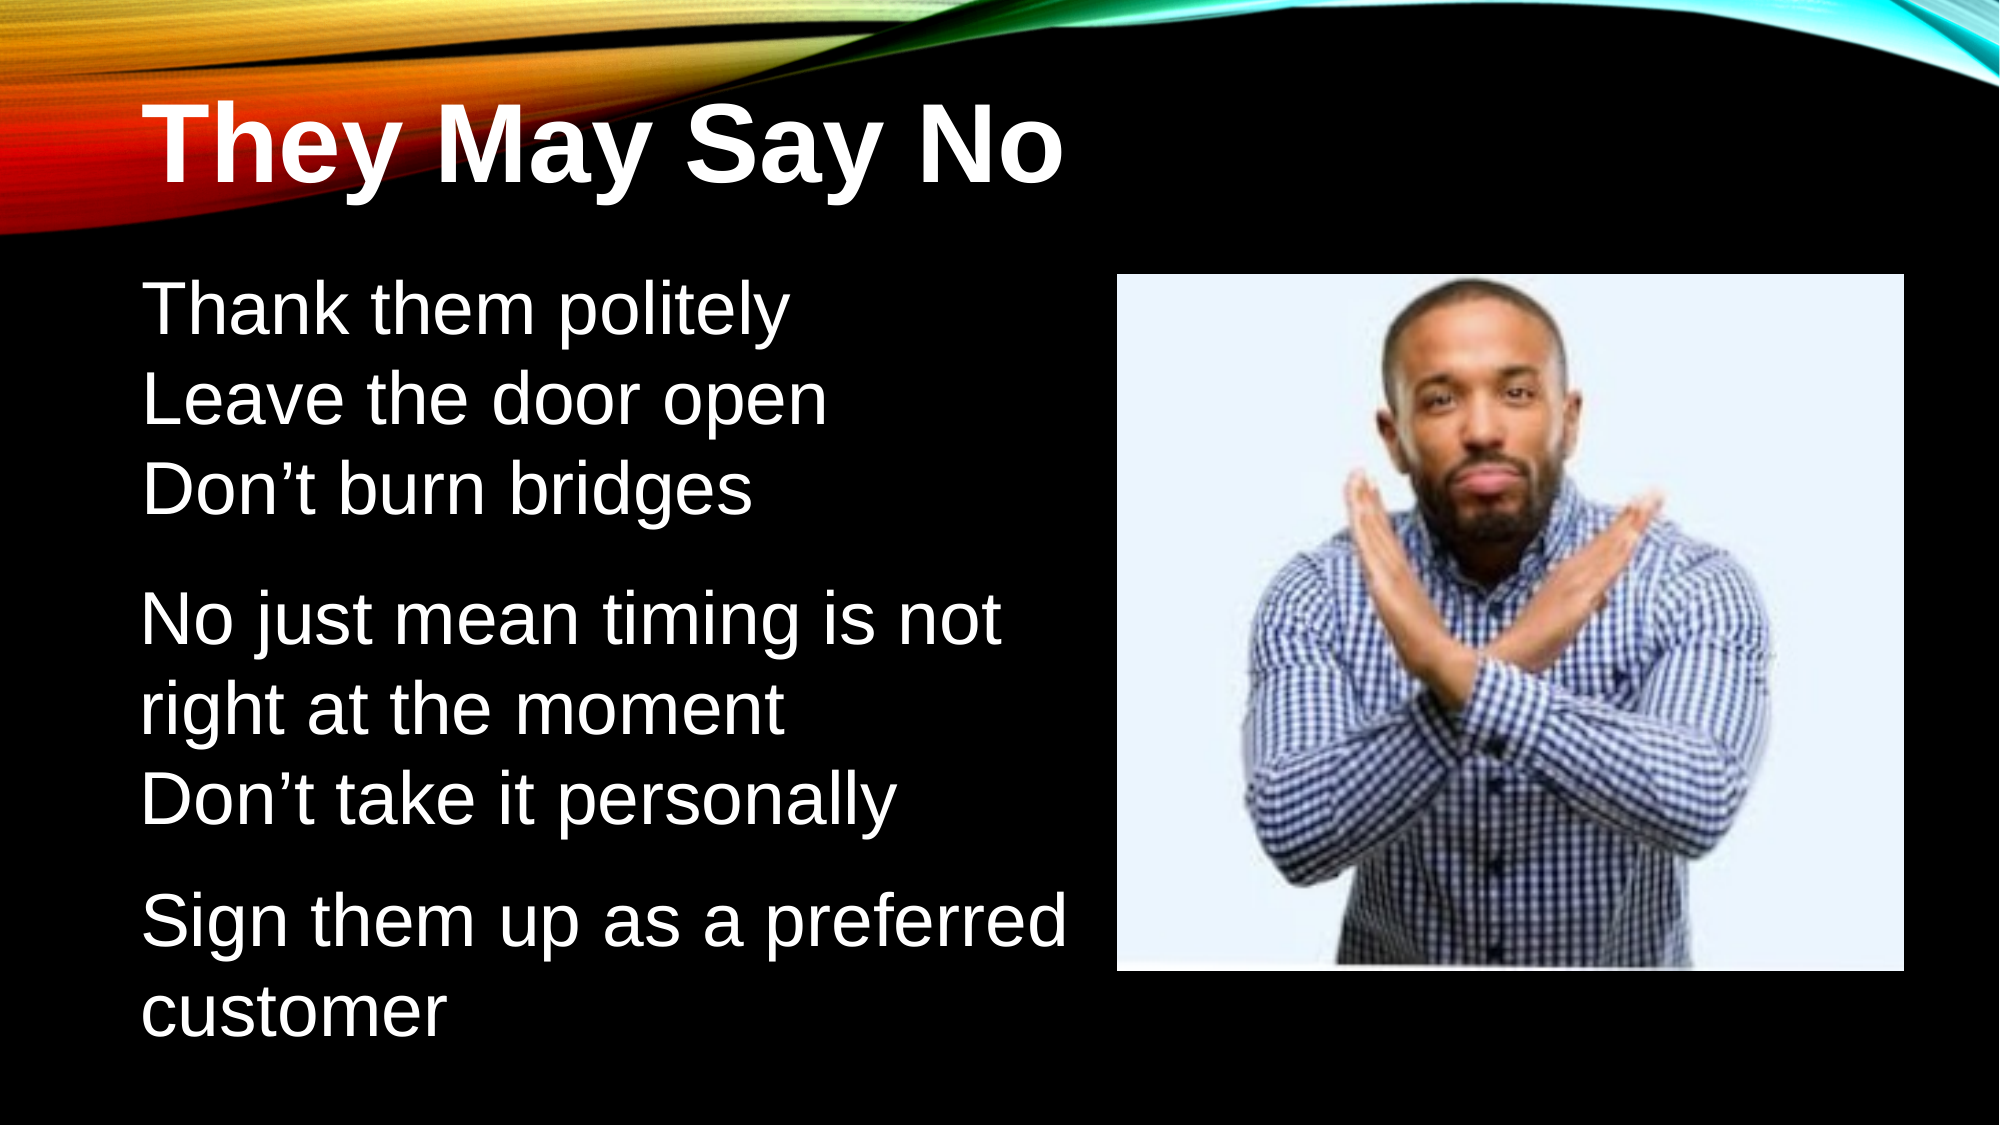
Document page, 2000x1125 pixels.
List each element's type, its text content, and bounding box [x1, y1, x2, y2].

text_box They May Say No [126, 62, 1688, 213]
text_box No just mean timing is not right at the moment Don’t take it personally [125, 562, 1116, 848]
picture [1116, 274, 1904, 972]
text_box Thank them politely Leave the door open Don’t burn bridges [126, 251, 1177, 537]
picture [0, 0, 2000, 237]
text_box Sign them up as a preferred customer [125, 864, 1125, 1060]
